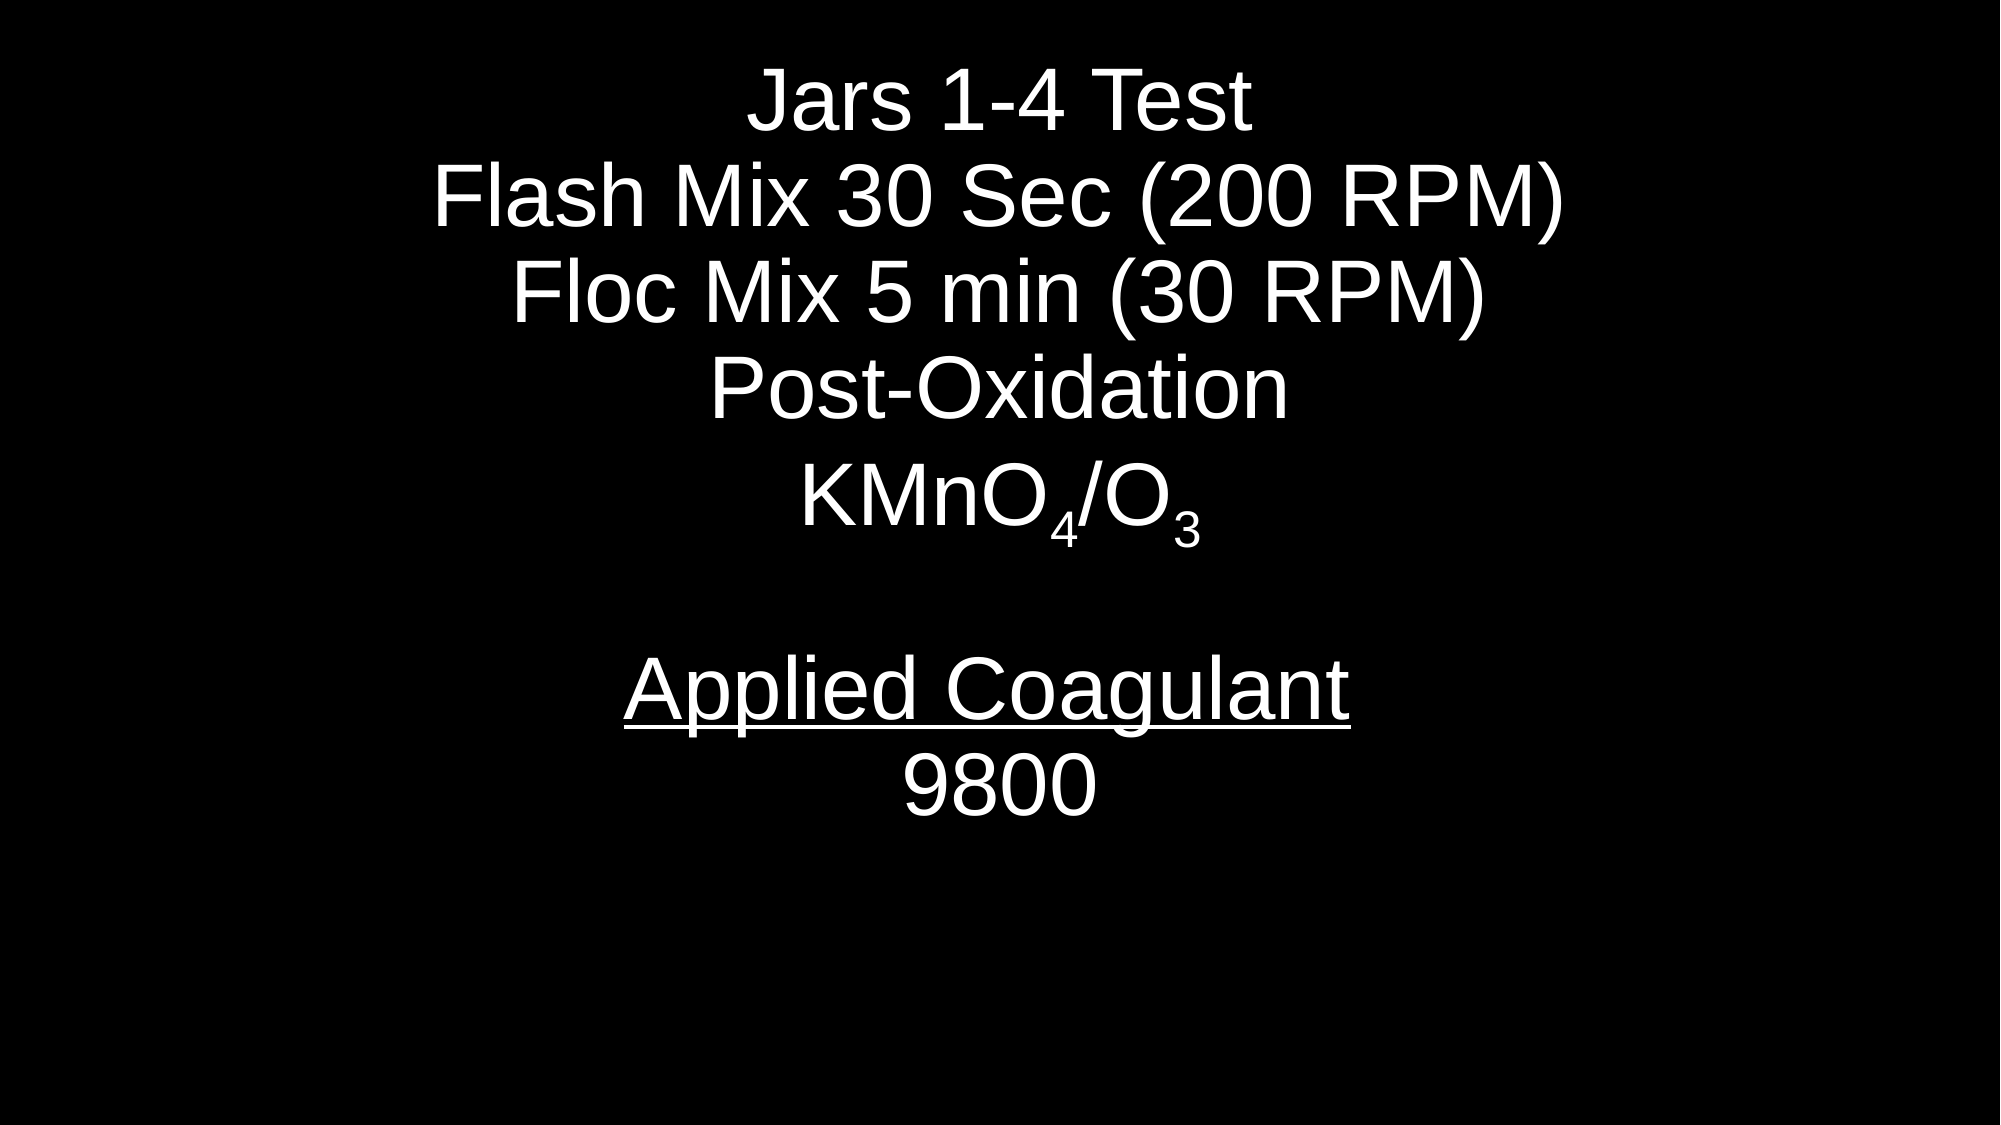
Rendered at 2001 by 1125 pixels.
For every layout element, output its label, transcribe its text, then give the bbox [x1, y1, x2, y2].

title Jars 1-4 Test Flash Mix 30 Sec (200 RPM) Floc Mix 5 min (30 RPM) Post-Oxidation KMnO4/O3 Applied Coagulant 9800 [249, 43, 1750, 1046]
